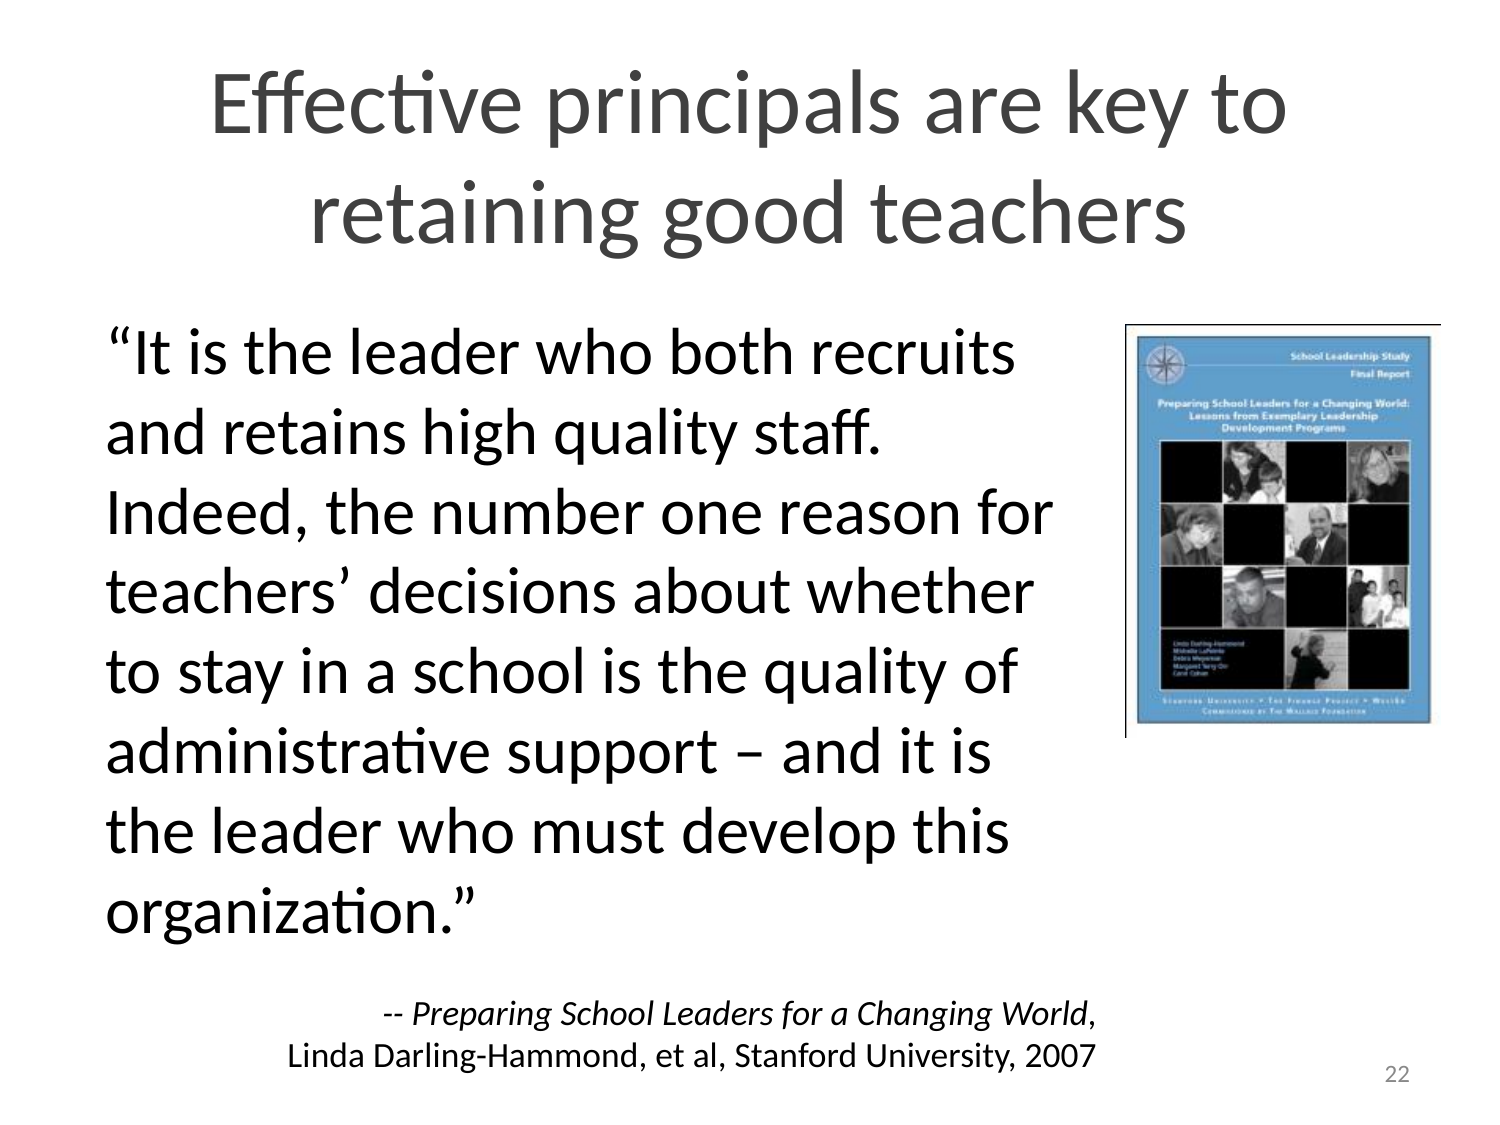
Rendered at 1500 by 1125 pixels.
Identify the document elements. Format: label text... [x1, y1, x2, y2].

title Effective principals are key to retaining good teachers [90, 42, 1410, 262]
picture [1124, 324, 1441, 739]
slide_number 22 [1074, 1042, 1425, 1103]
list “It is the leader who both recruits and retains high quality staff. Indeed, the number one reason for teachers’ decisions about whether to stay in a school is the quality of administrative support – and it is the leader who must develop this organization.” -- Preparing School Leaders for a Changing World, Linda Darling-Hammond, et al, Stanford University, 2007 [90, 299, 1113, 1050]
